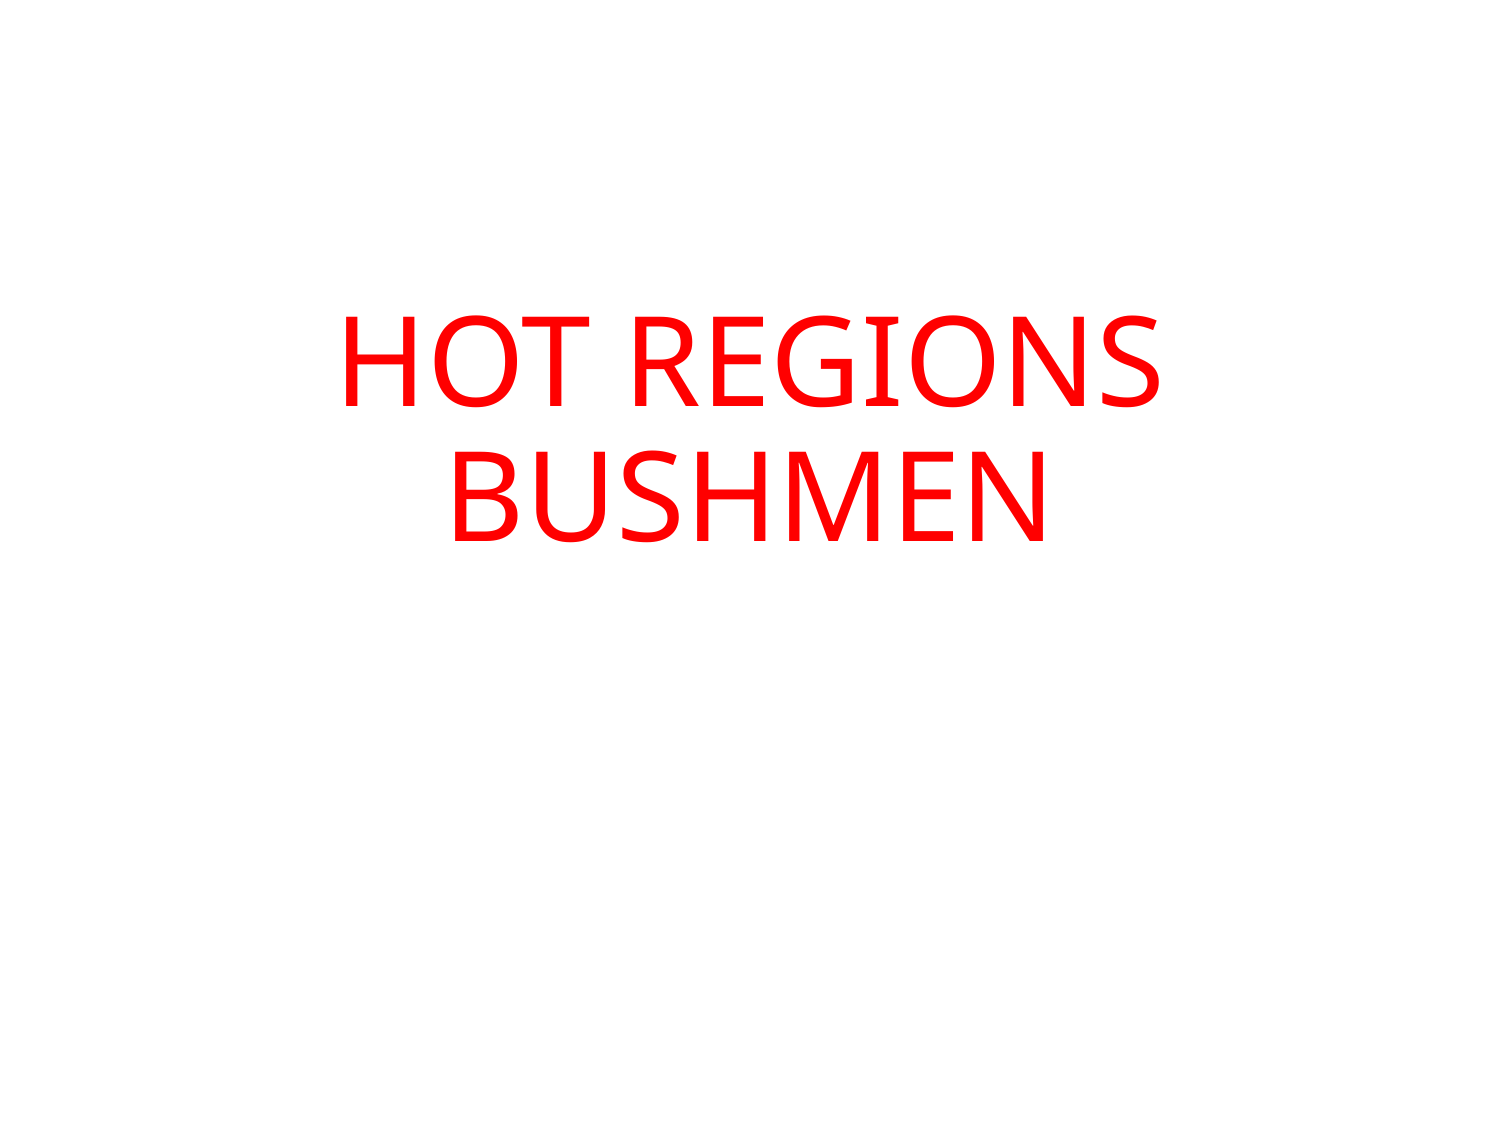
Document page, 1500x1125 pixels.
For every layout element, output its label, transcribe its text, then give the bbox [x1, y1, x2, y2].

title HOT REGIONS BUSHMEN [112, 184, 1388, 576]
